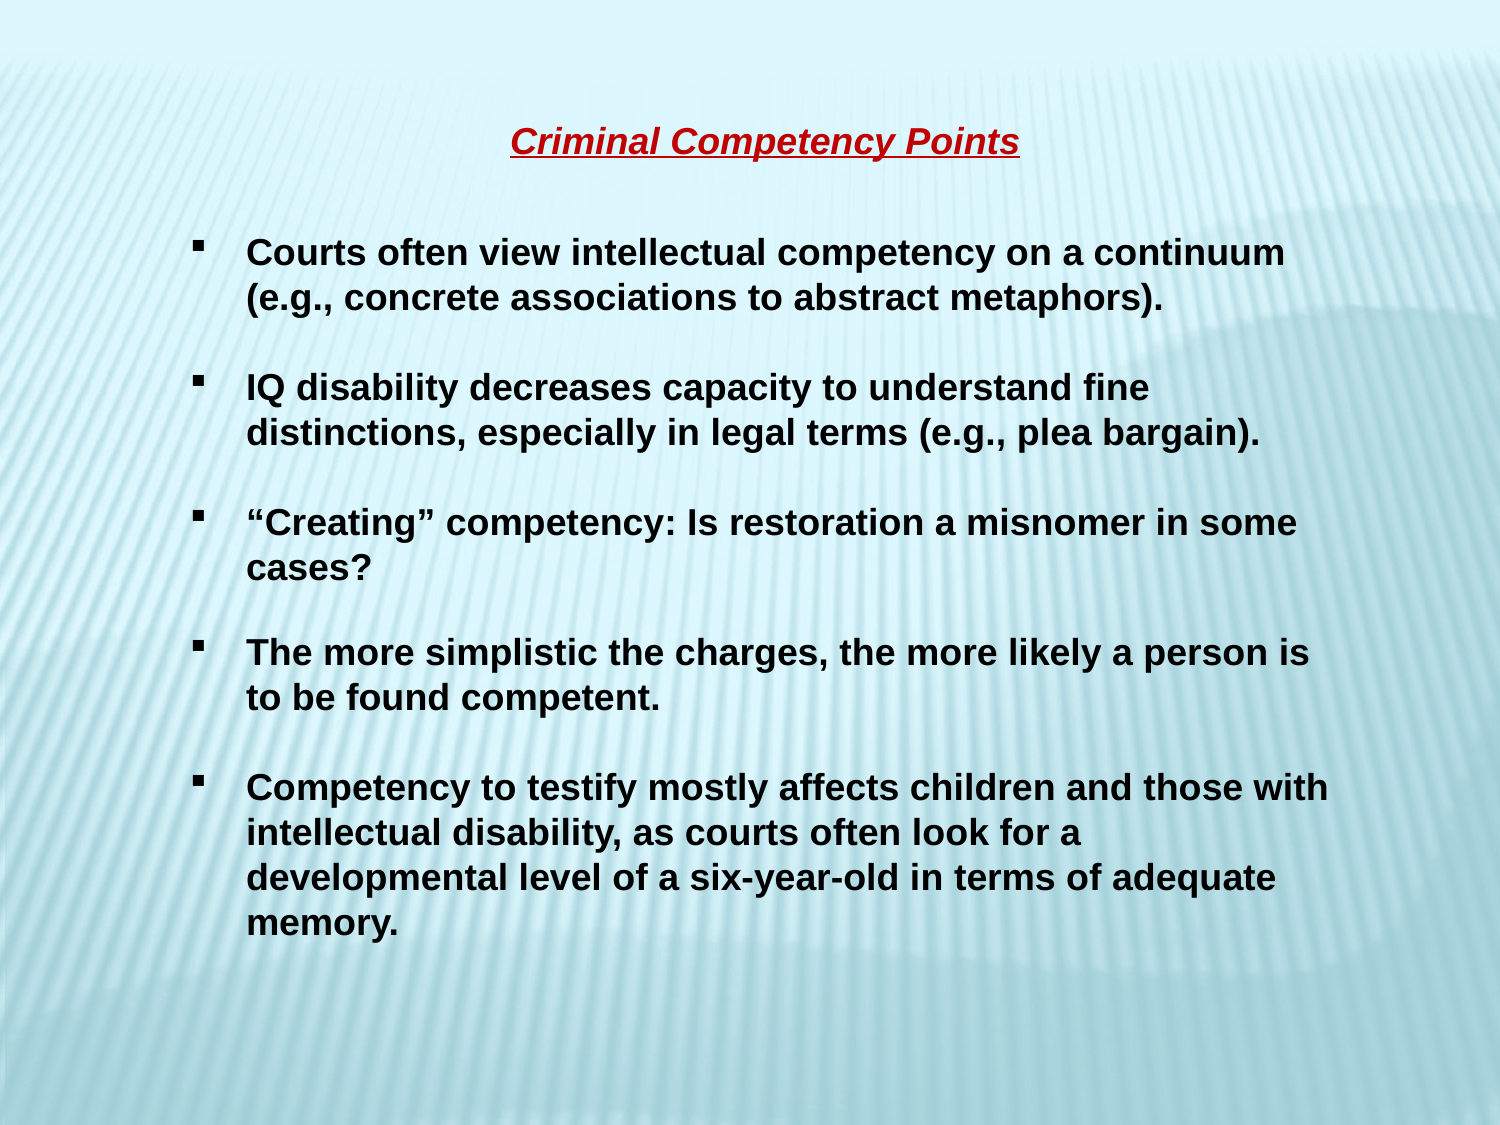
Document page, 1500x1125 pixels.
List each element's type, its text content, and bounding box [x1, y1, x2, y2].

text_box Criminal Competency Points [495, 109, 1036, 169]
text_box Courts often view intellectual competency on a continuum (e.g., concrete associations to abstract metaphors). IQ disability decreases capacity to understand fine distinctions, especially in legal terms (e.g., plea bargain). “Creating” competency: Is restoration a misnomer in some cases? The more simplistic the charges, the more likely a person is to be found competent. Competency to testify mostly affects children and those with intellectual disability, as courts often look for a developmental level of a six-year-old in terms of adequate memory. [174, 175, 1350, 1056]
